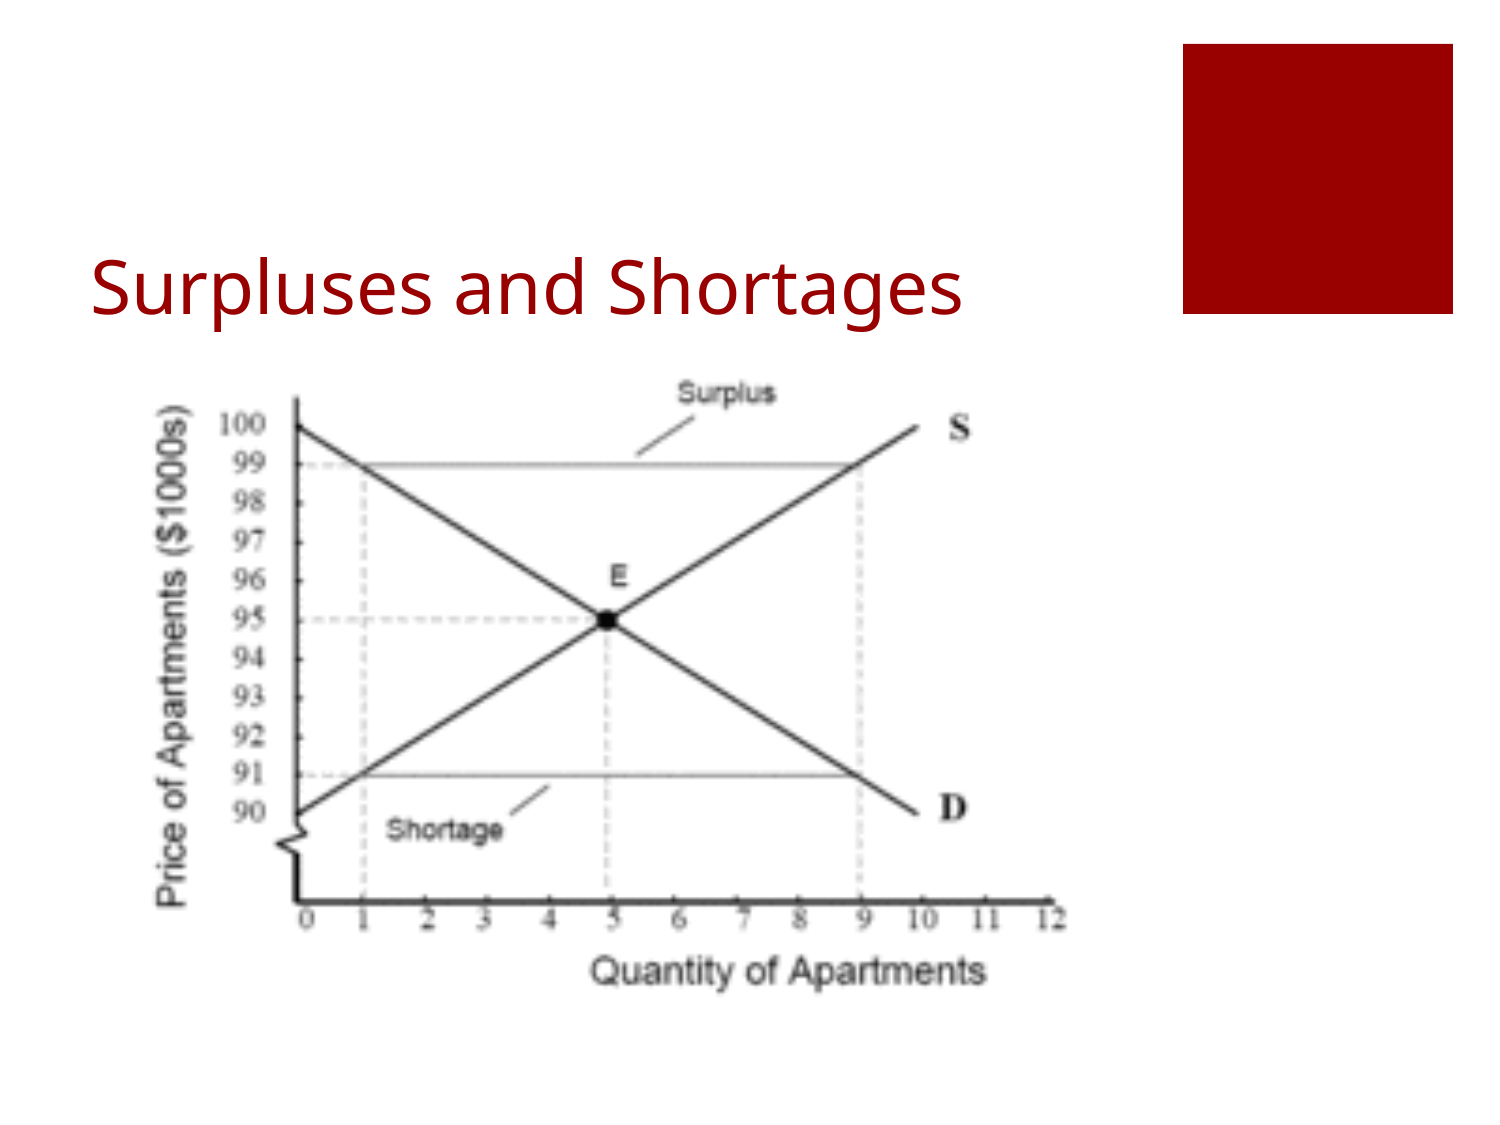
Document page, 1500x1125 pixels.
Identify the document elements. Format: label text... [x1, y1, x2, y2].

title Surpluses and Shortages [75, 149, 1143, 338]
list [74, 361, 1144, 1006]
